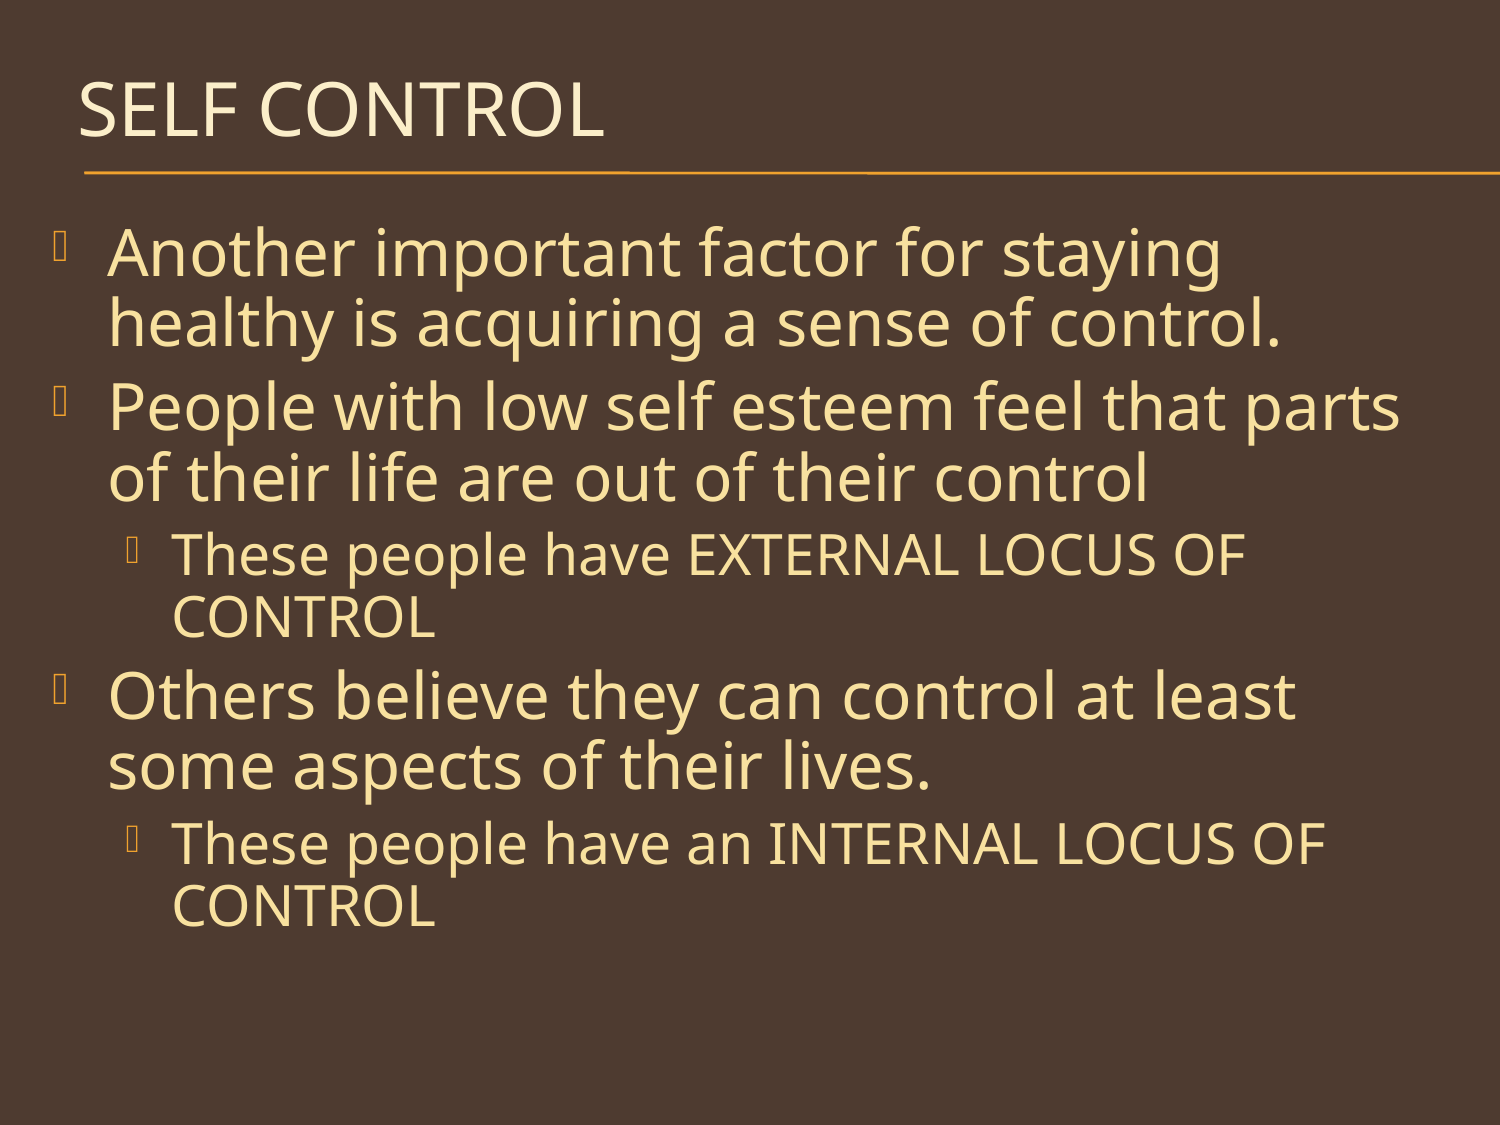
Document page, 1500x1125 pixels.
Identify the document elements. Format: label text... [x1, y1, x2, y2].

list Another important factor for staying healthy is acquiring a sense of control. People with low self esteem feel that parts of their life are out of their control These people have EXTERNAL LOCUS OF CONTROL Others believe they can control at least some aspects of their lives. These people have an INTERNAL LOCUS OF CONTROL [37, 212, 1438, 950]
title SELF CONTROL [62, 37, 1438, 175]
